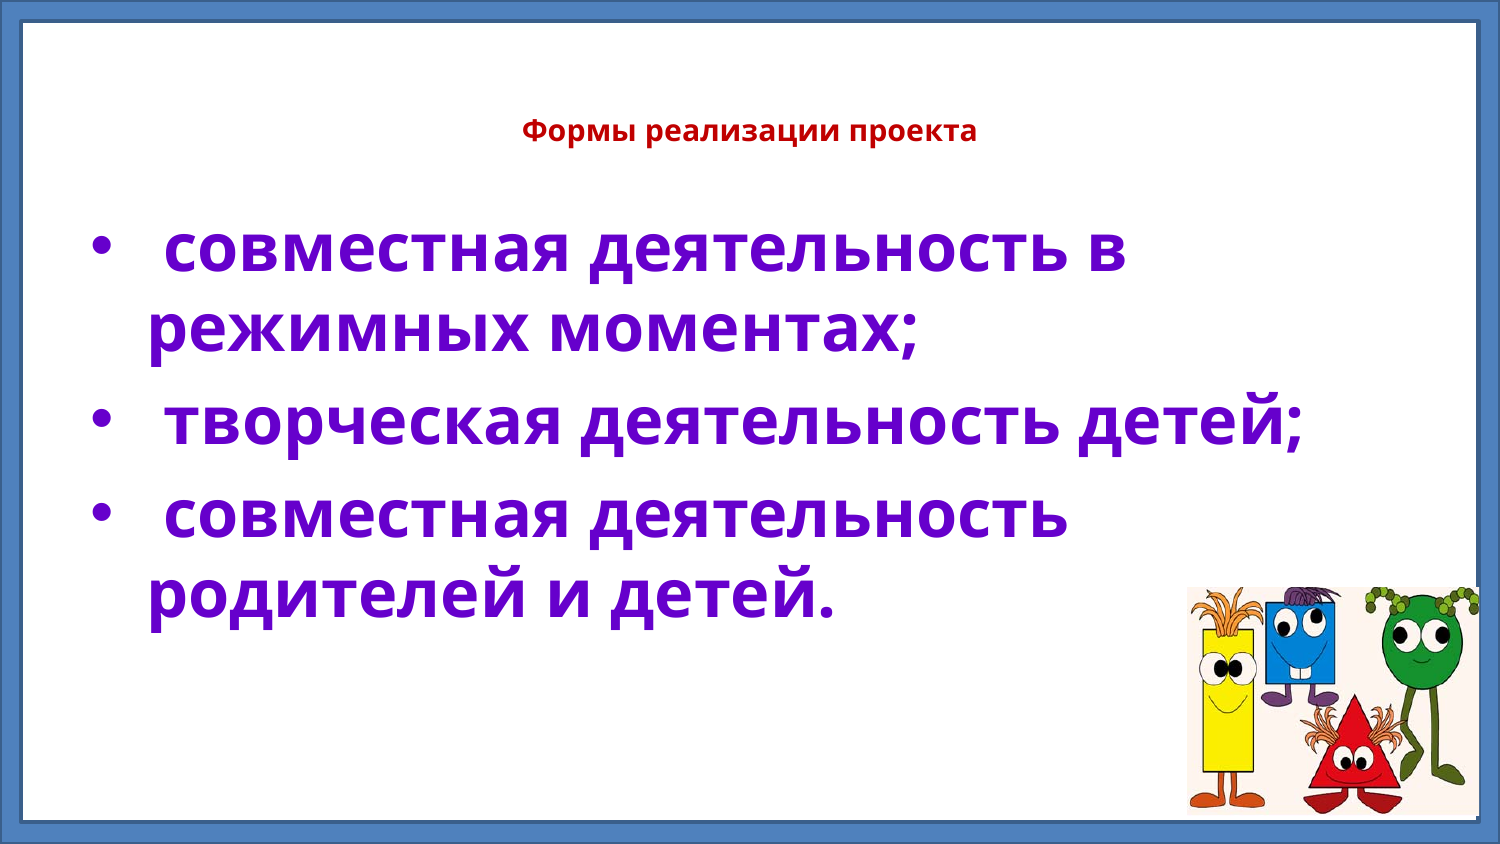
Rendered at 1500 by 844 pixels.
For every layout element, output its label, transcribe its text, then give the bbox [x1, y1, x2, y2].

list совместная деятельность в режимных моментах; творческая деятельность детей; совместная деятельность родителей и детей. [75, 196, 1425, 754]
picture [1187, 587, 1480, 816]
title Формы реализации проекта [75, 102, 1425, 193]
